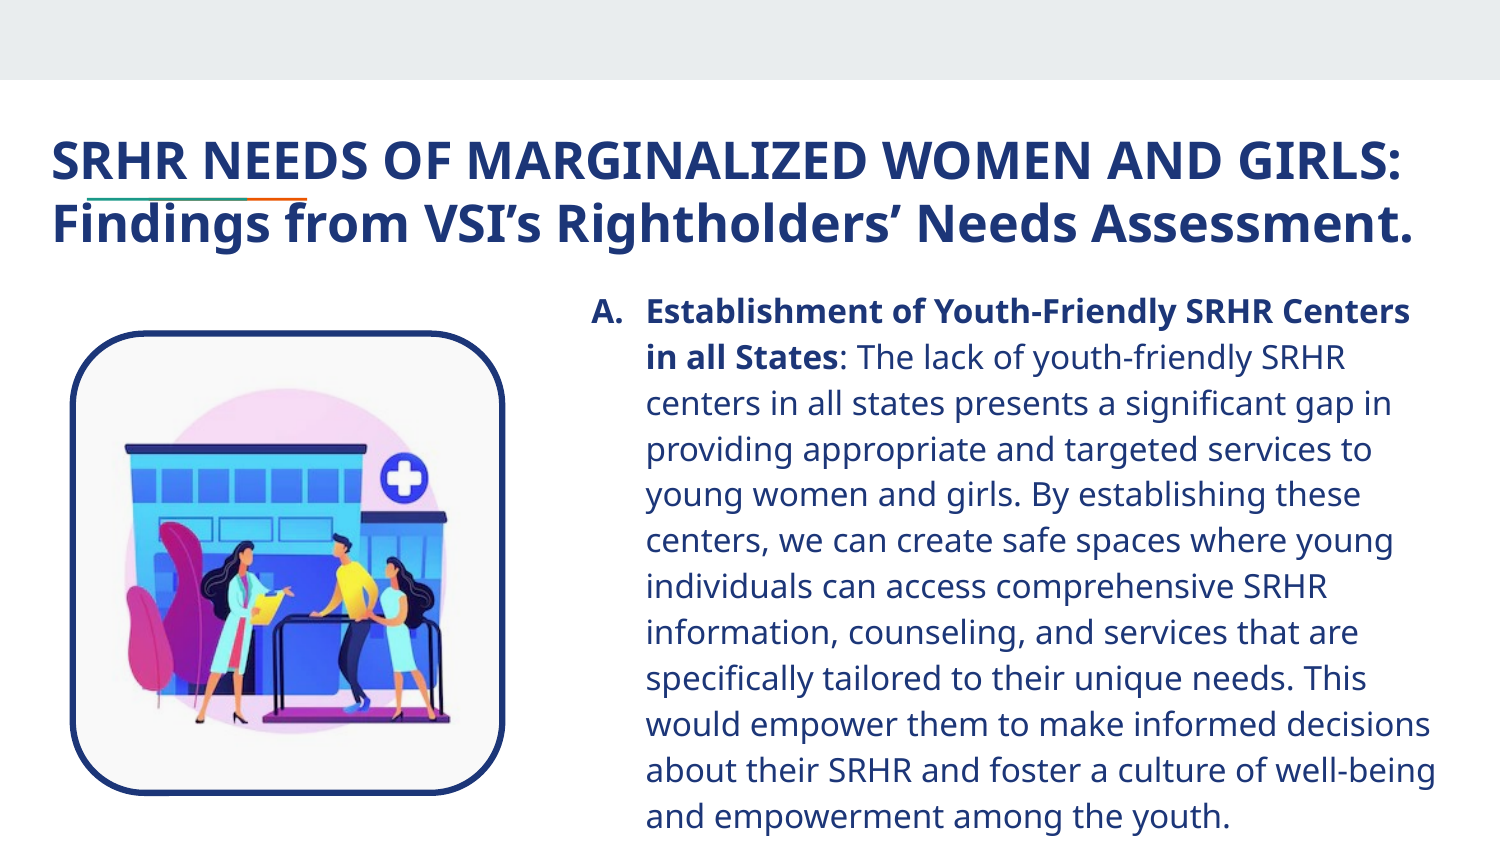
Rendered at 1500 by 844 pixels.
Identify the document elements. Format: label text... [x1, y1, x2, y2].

picture [72, 333, 503, 794]
list Establishment of Youth-Friendly SRHR Centers in all States: The lack of youth-friendly SRHR centers in all states presents a significant gap in providing appropriate and targeted services to young women and girls. By establishing these centers, we can create safe spaces where young individuals can access comprehensive SRHR information, counseling, and services that are specifically tailored to their unique needs. This would empower them to make informed decisions about their SRHR and foster a culture of well-being and empowerment among the youth. [555, 269, 1464, 844]
text_box SRHR NEEDS OF MARGINALIZED WOMEN AND GIRLS: Findings from VSI’s Rightholders’ Needs Assessment. [36, 112, 1500, 268]
